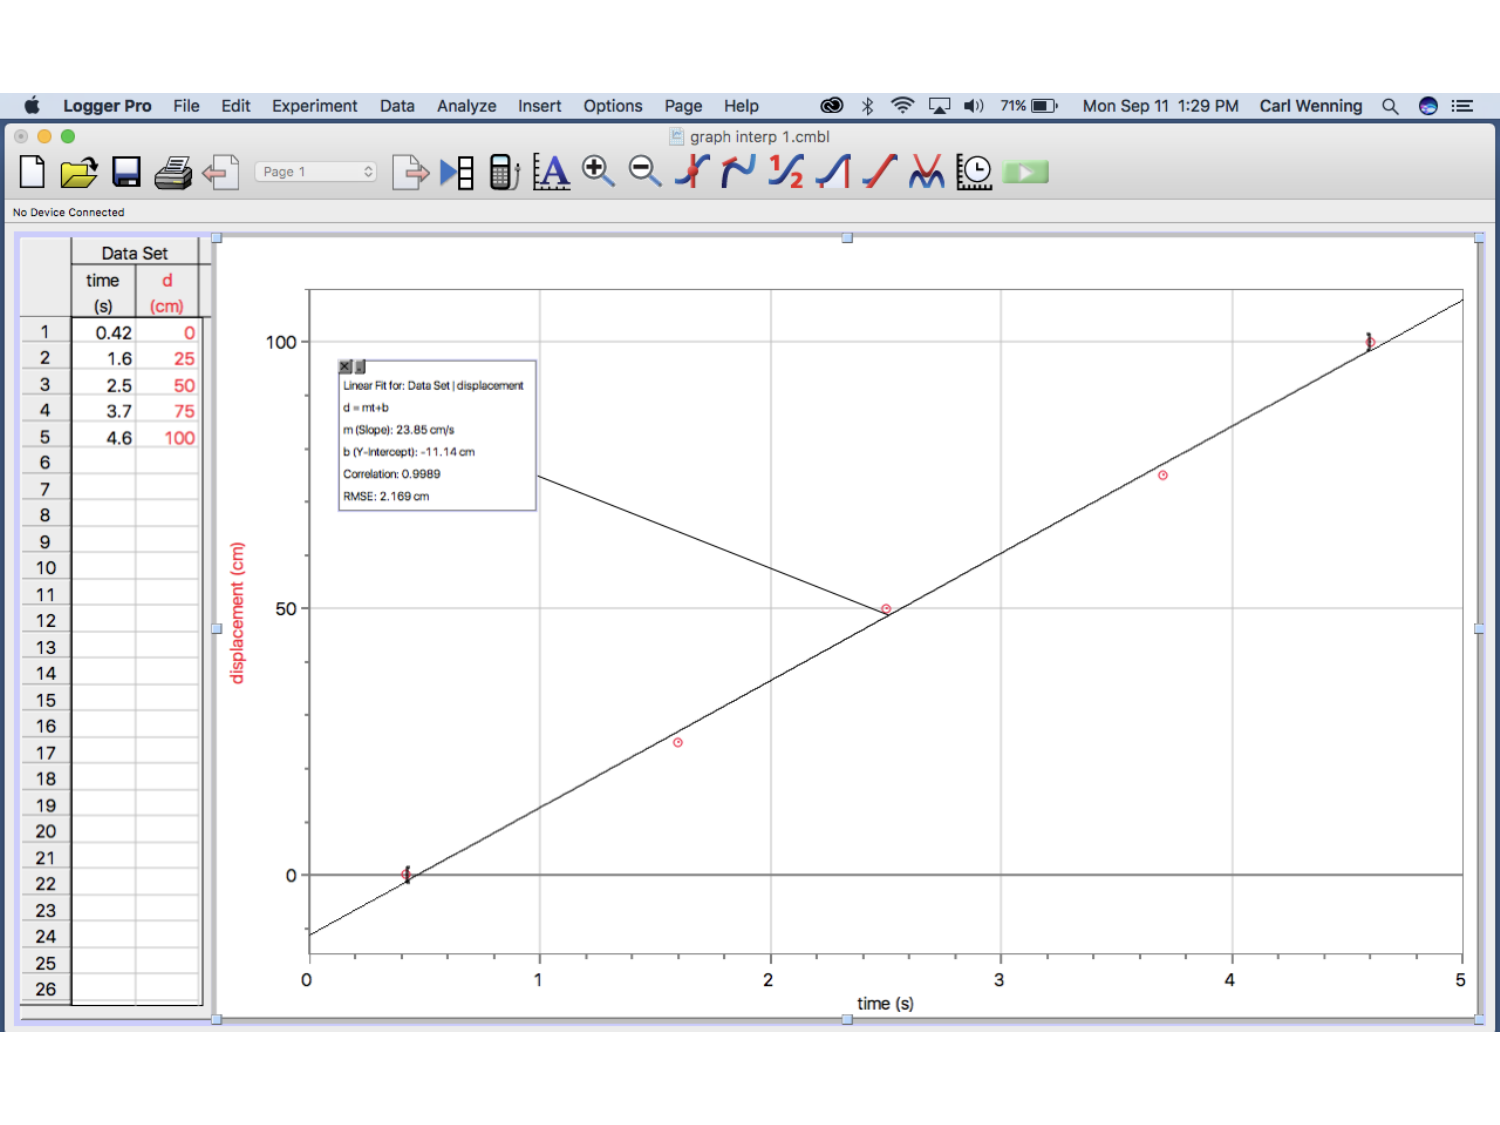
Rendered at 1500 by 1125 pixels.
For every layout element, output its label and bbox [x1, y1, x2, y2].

picture [0, 93, 1500, 1032]
